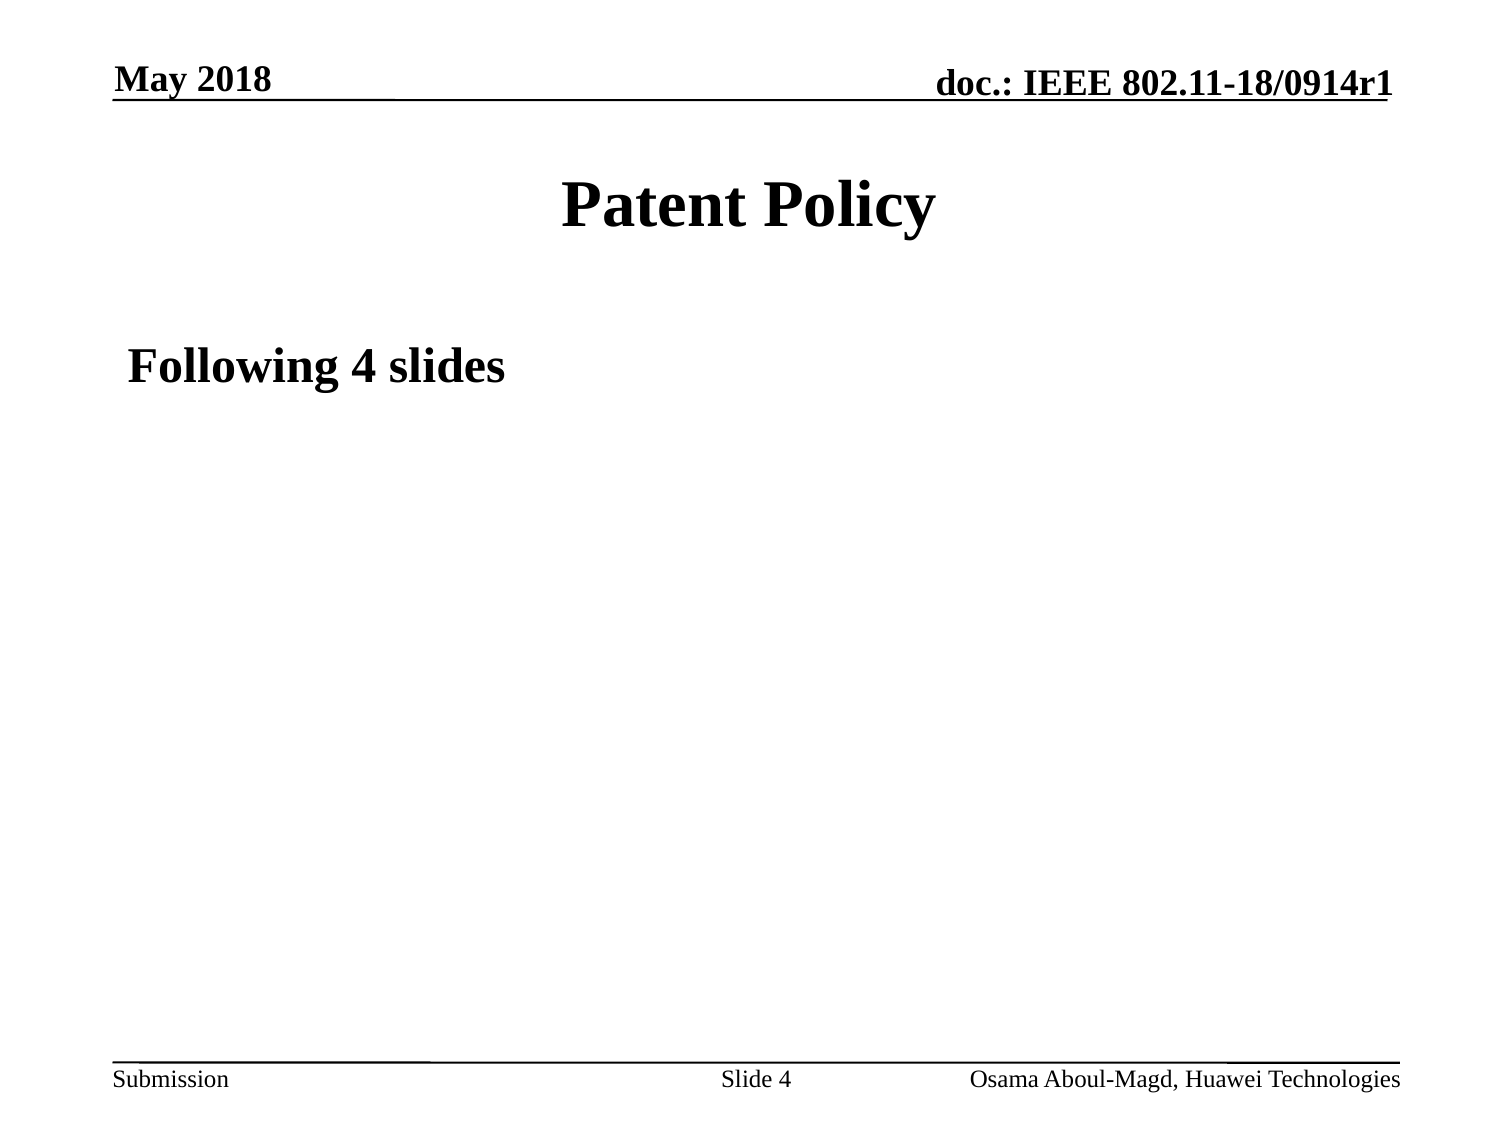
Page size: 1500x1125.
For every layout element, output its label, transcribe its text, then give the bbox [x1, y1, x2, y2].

title Patent Policy [112, 112, 1388, 288]
footer Osama Aboul-Magd, Huawei Technologies [878, 1061, 1402, 1093]
slide_number Slide 4 [712, 1061, 800, 1123]
list Following 4 slides [112, 324, 1388, 1000]
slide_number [114, 54, 423, 100]
